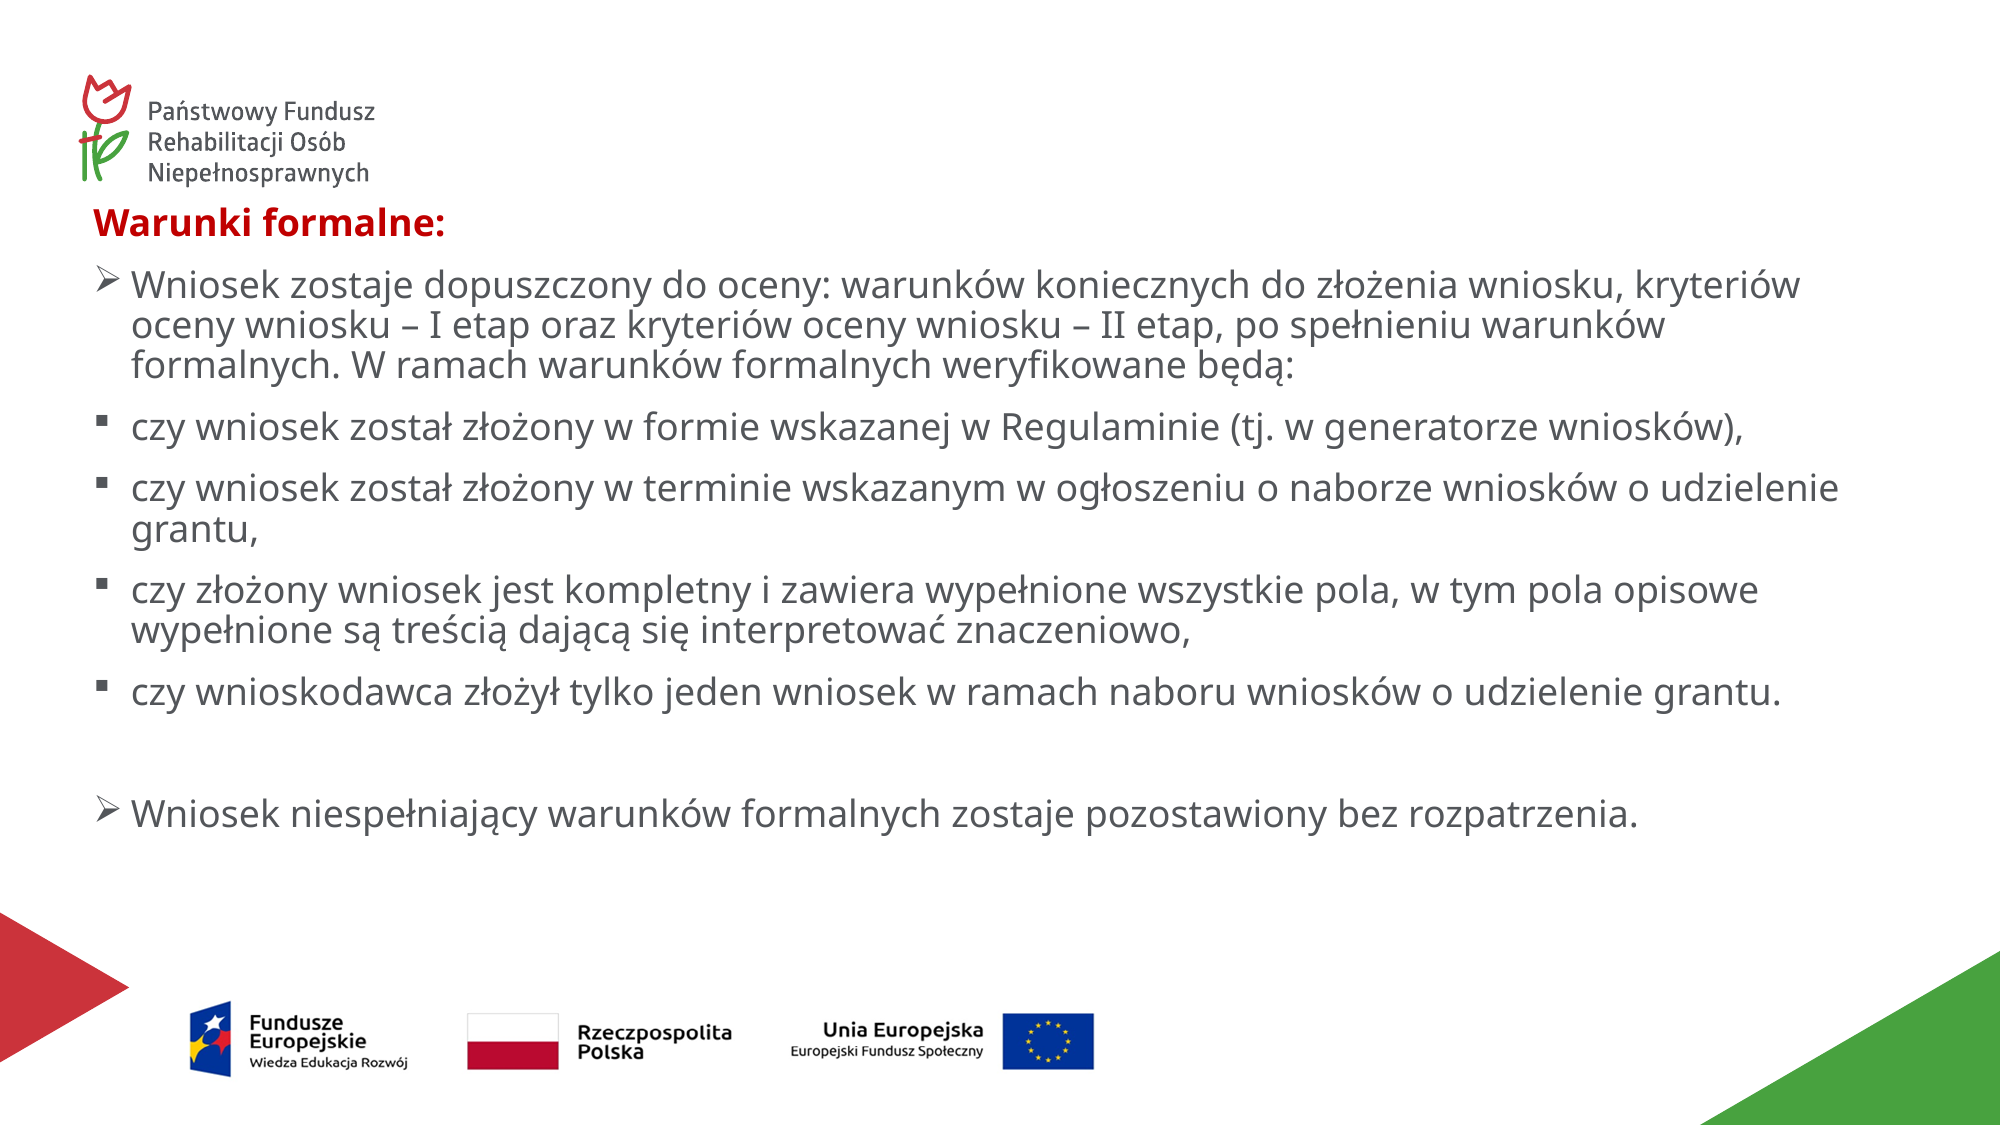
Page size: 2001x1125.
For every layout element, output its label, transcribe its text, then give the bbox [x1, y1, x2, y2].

picture [170, 982, 1115, 1095]
list Warunki formalne: Wniosek zostaje dopuszczony do oceny: warunków koniecznych do złożenia wniosku, kryteriów oceny wniosku – I etap oraz kryteriów oceny wniosku – II etap, po spełnieniu warunków formalnych. W ramach warunków formalnych weryfikowane będą: czy wniosek został złożony w formie wskazanej w Regulaminie (tj. w generatorze wniosków), czy wniosek został złożony w terminie wskazanym w ogłoszeniu o naborze wniosków o udzielenie grantu, czy złożony wniosek jest kompletny i zawiera wypełnione wszystkie pola, w tym pola opisowe wypełnione są treścią dającą się interpretować znaczeniowo, czy wnioskodawca złożył tylko jeden wniosek w ramach naboru wniosków o udzielenie grantu. Wniosek niespełniający warunków formalnych zostaje pozostawiony bez rozpatrzenia. [78, 197, 1889, 983]
